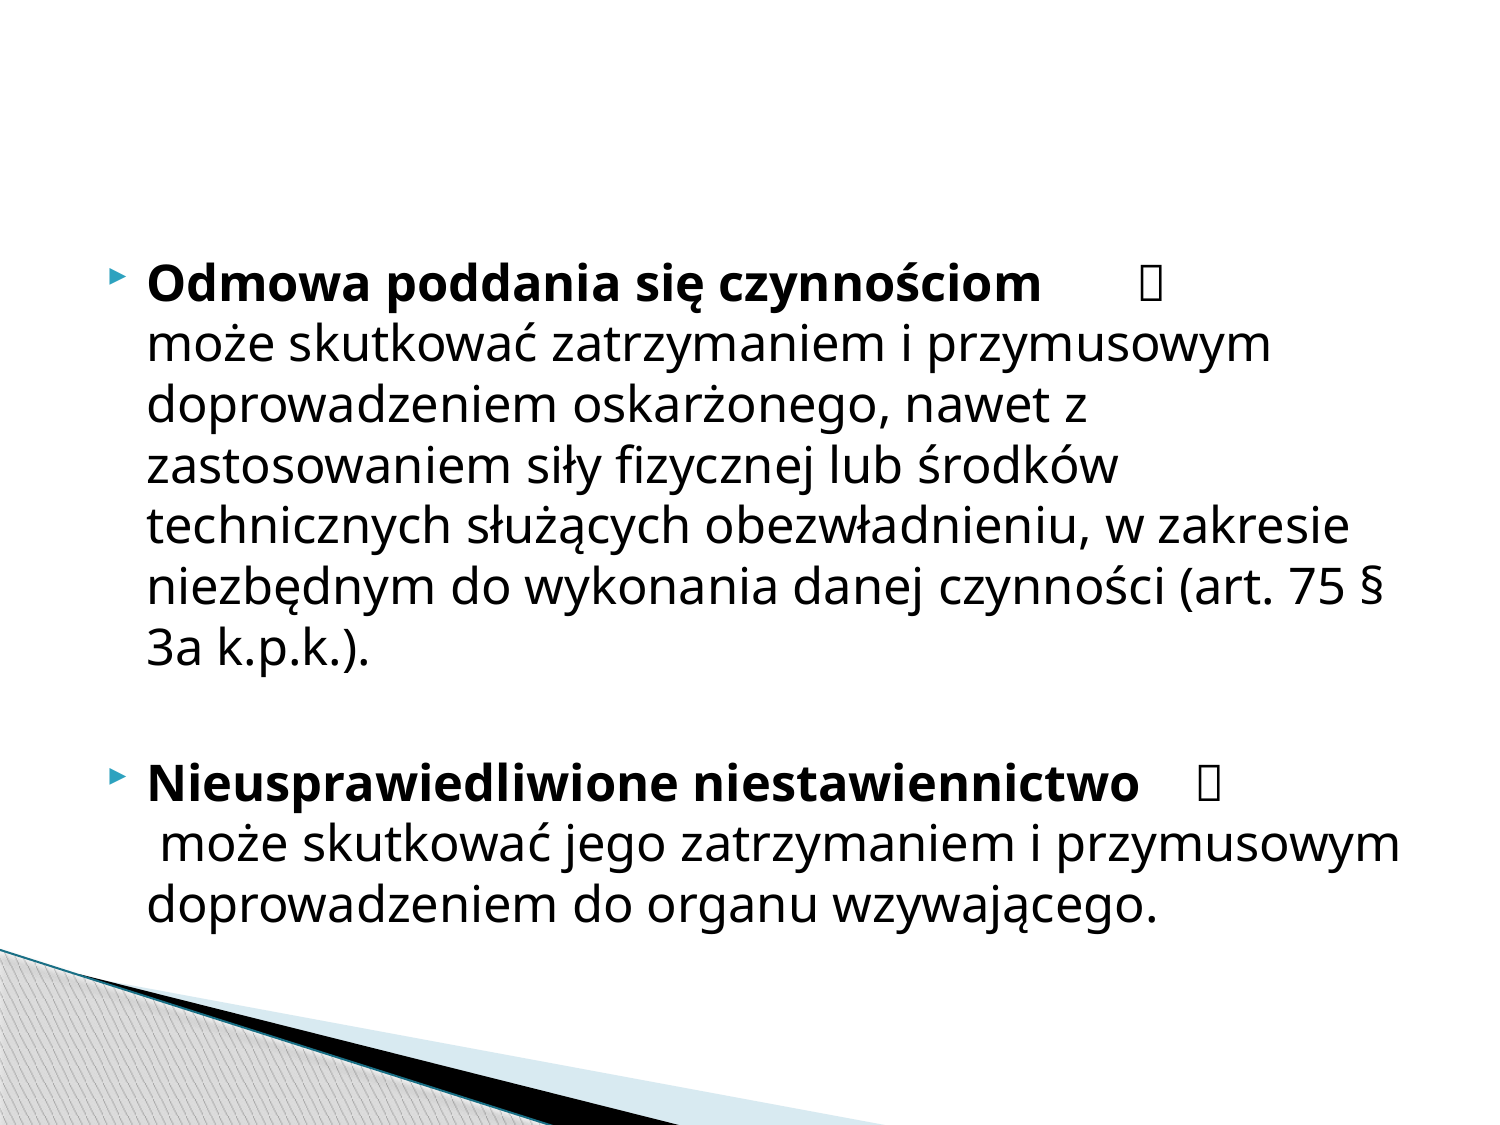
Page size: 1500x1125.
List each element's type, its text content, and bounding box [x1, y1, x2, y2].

list Odmowa poddania się czynnościom  może skutkować zatrzymaniem i przymusowym doprowadzeniem oskarżonego, nawet z zastosowaniem siły fizycznej lub środków technicznych służących obezwładnieniu, w zakresie niezbędnym do wykonania danej czynności (art. 75 § 3a k.p.k.). Nieusprawiedliwione niestawiennictwo  może skutkować jego zatrzymaniem i przymusowym doprowadzeniem do organu wzywającego. [75, 243, 1425, 986]
